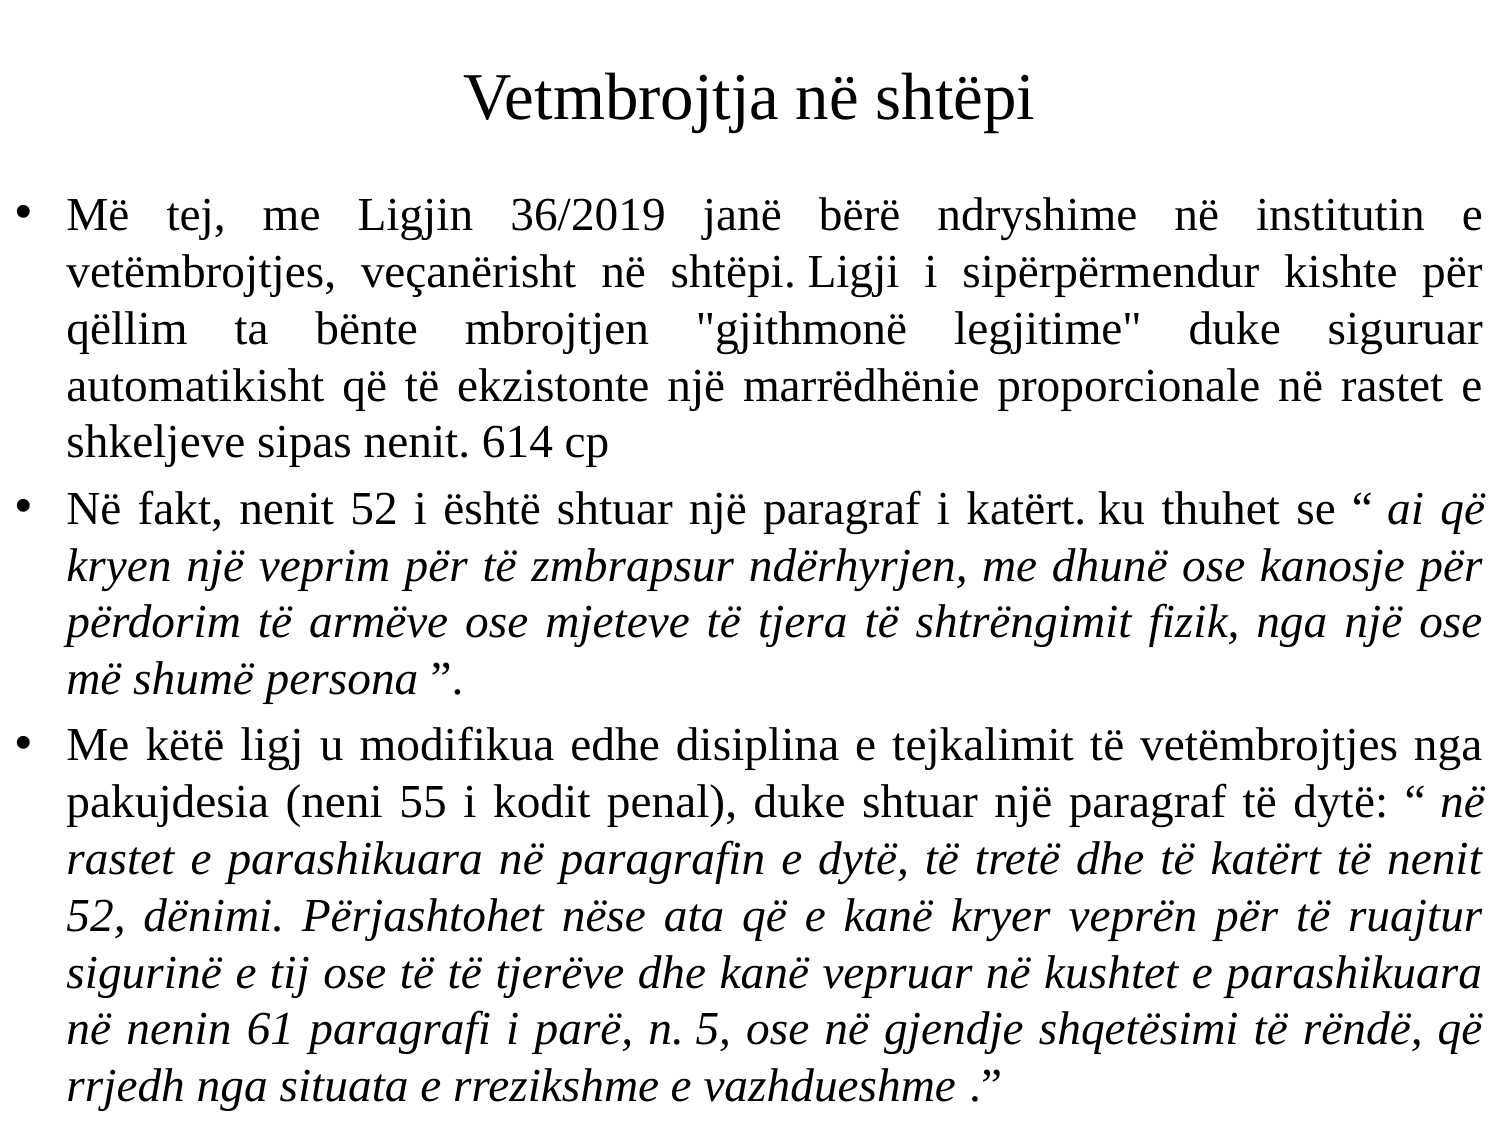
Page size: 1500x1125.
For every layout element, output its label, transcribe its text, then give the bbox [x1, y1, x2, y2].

list Më tej, me Ligjin 36/2019 janë bërë ndryshime në institutin e vetëmbrojtjes, veçanërisht në shtëpi. Ligji i sipërpërmendur kishte për qëllim ta bënte mbrojtjen "gjithmonë legjitime" duke siguruar automatikisht që të ekzistonte një marrëdhënie proporcionale në rastet e shkeljeve sipas nenit. 614 cp Në fakt, nenit 52 i është shtuar një paragraf i katërt. ku thuhet se “ ai që kryen një veprim për të zmbrapsur ndërhyrjen, me dhunë ose kanosje për përdorim të armëve ose mjeteve të tjera të shtrëngimit fizik, nga një ose më shumë persona ”. Me këtë ligj u modifikua edhe disiplina e tejkalimit të vetëmbrojtjes nga pakujdesia (neni 55 i kodit penal), duke shtuar një paragraf të dytë: “ në rastet e parashikuara në paragrafin e dytë, të tretë dhe të katërt të nenit 52, dënimi. Përjashtohet nëse ata që e kanë kryer veprën për të ruajtur sigurinë e tij ose të të tjerëve dhe kanë vepruar në kushtet e parashikuara në nenin 61 paragrafi i parë, n. 5, ose në gjendje shqetësimi të rëndë, që rrjedh nga situata e rrezikshme e vazhdueshme .” [0, 175, 1500, 1125]
title Vetmbrojtja në shtëpi [75, 45, 1425, 141]
